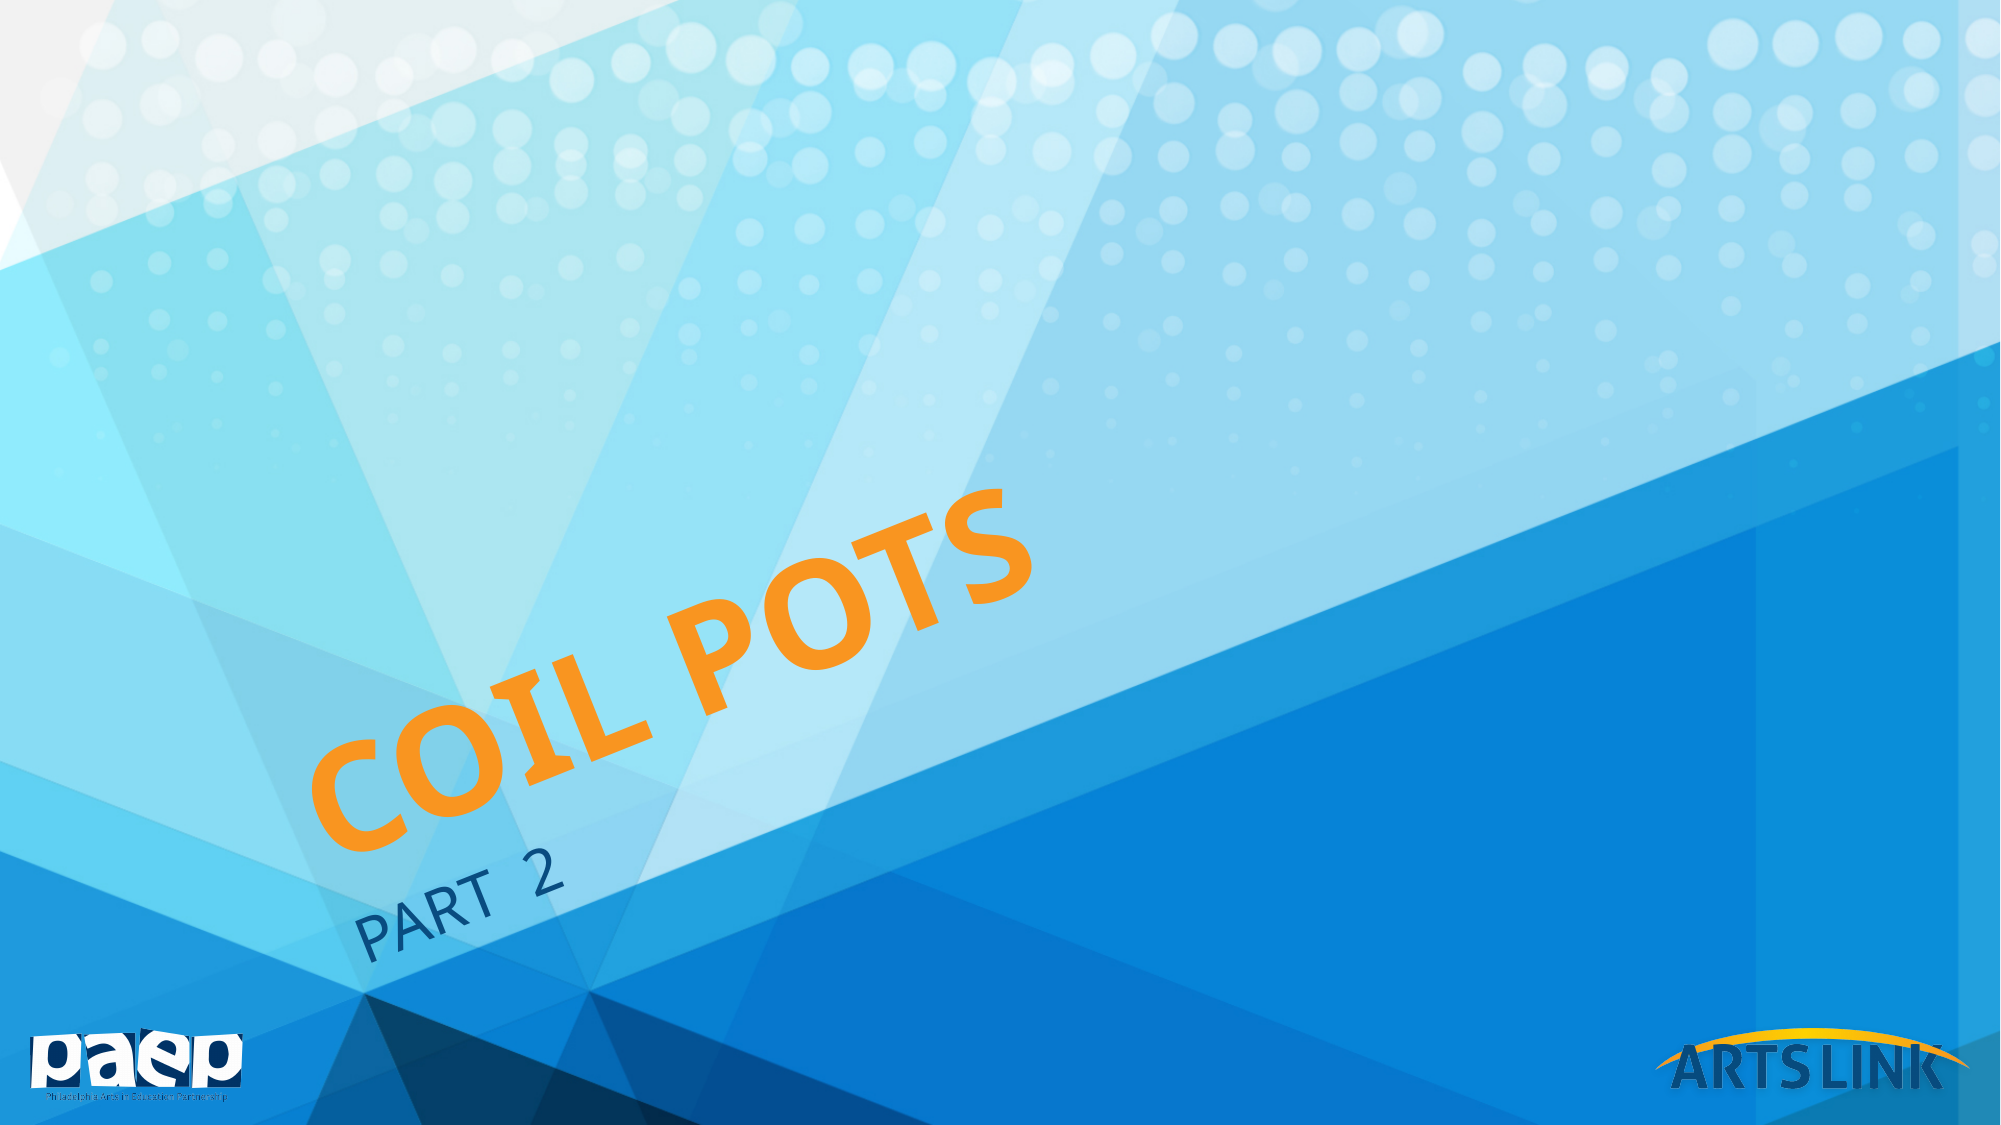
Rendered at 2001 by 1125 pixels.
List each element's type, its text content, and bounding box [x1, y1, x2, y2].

picture [0, 0, 2001, 1125]
list Part 2 [335, 403, 1665, 1060]
title Coil Pots [242, 0, 2000, 910]
